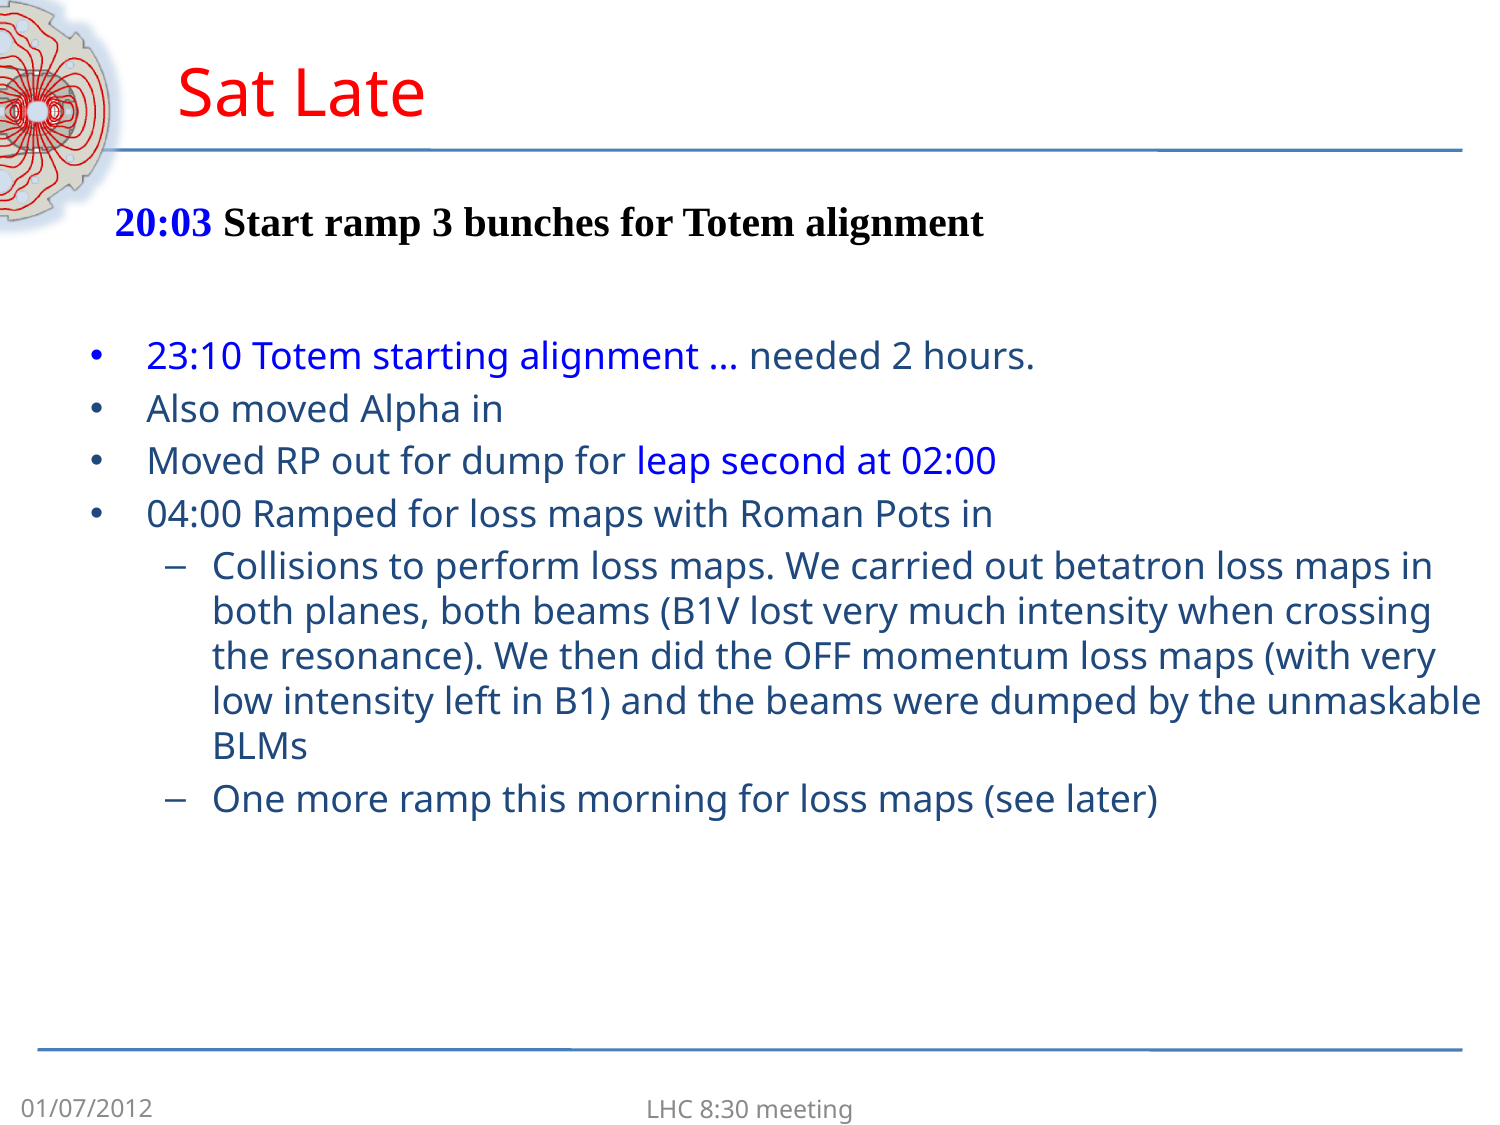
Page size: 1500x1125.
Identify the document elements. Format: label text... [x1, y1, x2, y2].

picture [0, 2, 109, 220]
list 23:10 Totem starting alignment ... needed 2 hours. Also moved Alpha in Moved RP out for dump for leap second at 02:00 04:00 Ramped for loss maps with Roman Pots in Collisions to perform loss maps. We carried out betatron loss maps in both planes, both beams (B1V lost very much intensity when crossing the resonance). We then did the OFF momentum loss maps (with very low intensity left in B1) and the beams were dumped by the unmaskable BLMs One more ramp this morning for loss maps (see later) [74, 324, 1500, 1125]
text_box 20:03 Start ramp 3 bunches for Totem alignment [99, 187, 1450, 253]
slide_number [5, 1085, 356, 1125]
text_box Sat Late [162, 24, 1363, 155]
footer LHC 8:30 meeting [512, 1088, 988, 1125]
